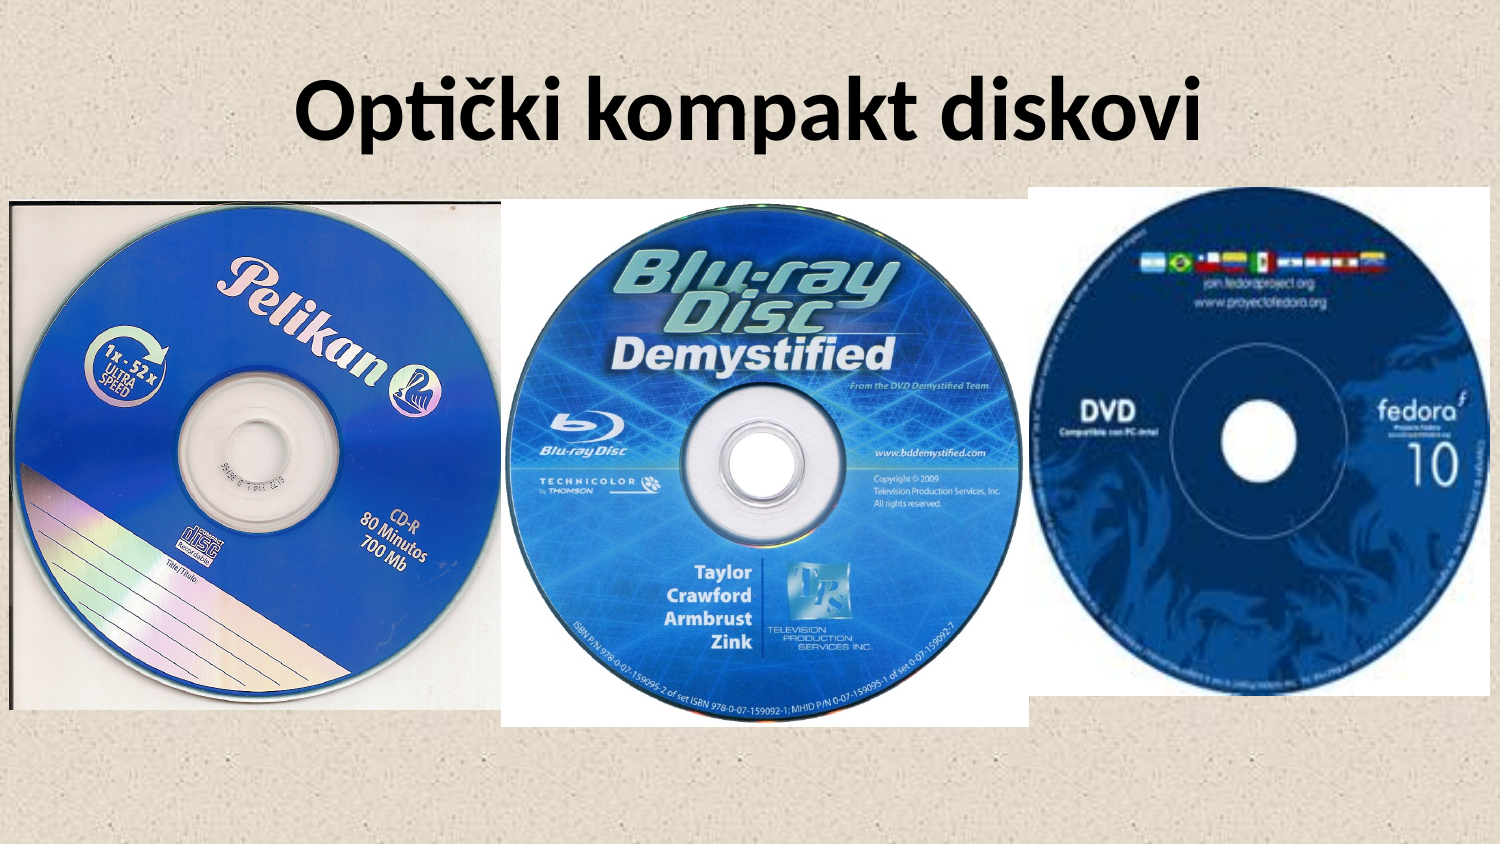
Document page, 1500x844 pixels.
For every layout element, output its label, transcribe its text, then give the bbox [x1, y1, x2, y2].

picture [0, 0, 1500, 844]
title Optički kompakt diskovi [75, 33, 1425, 175]
